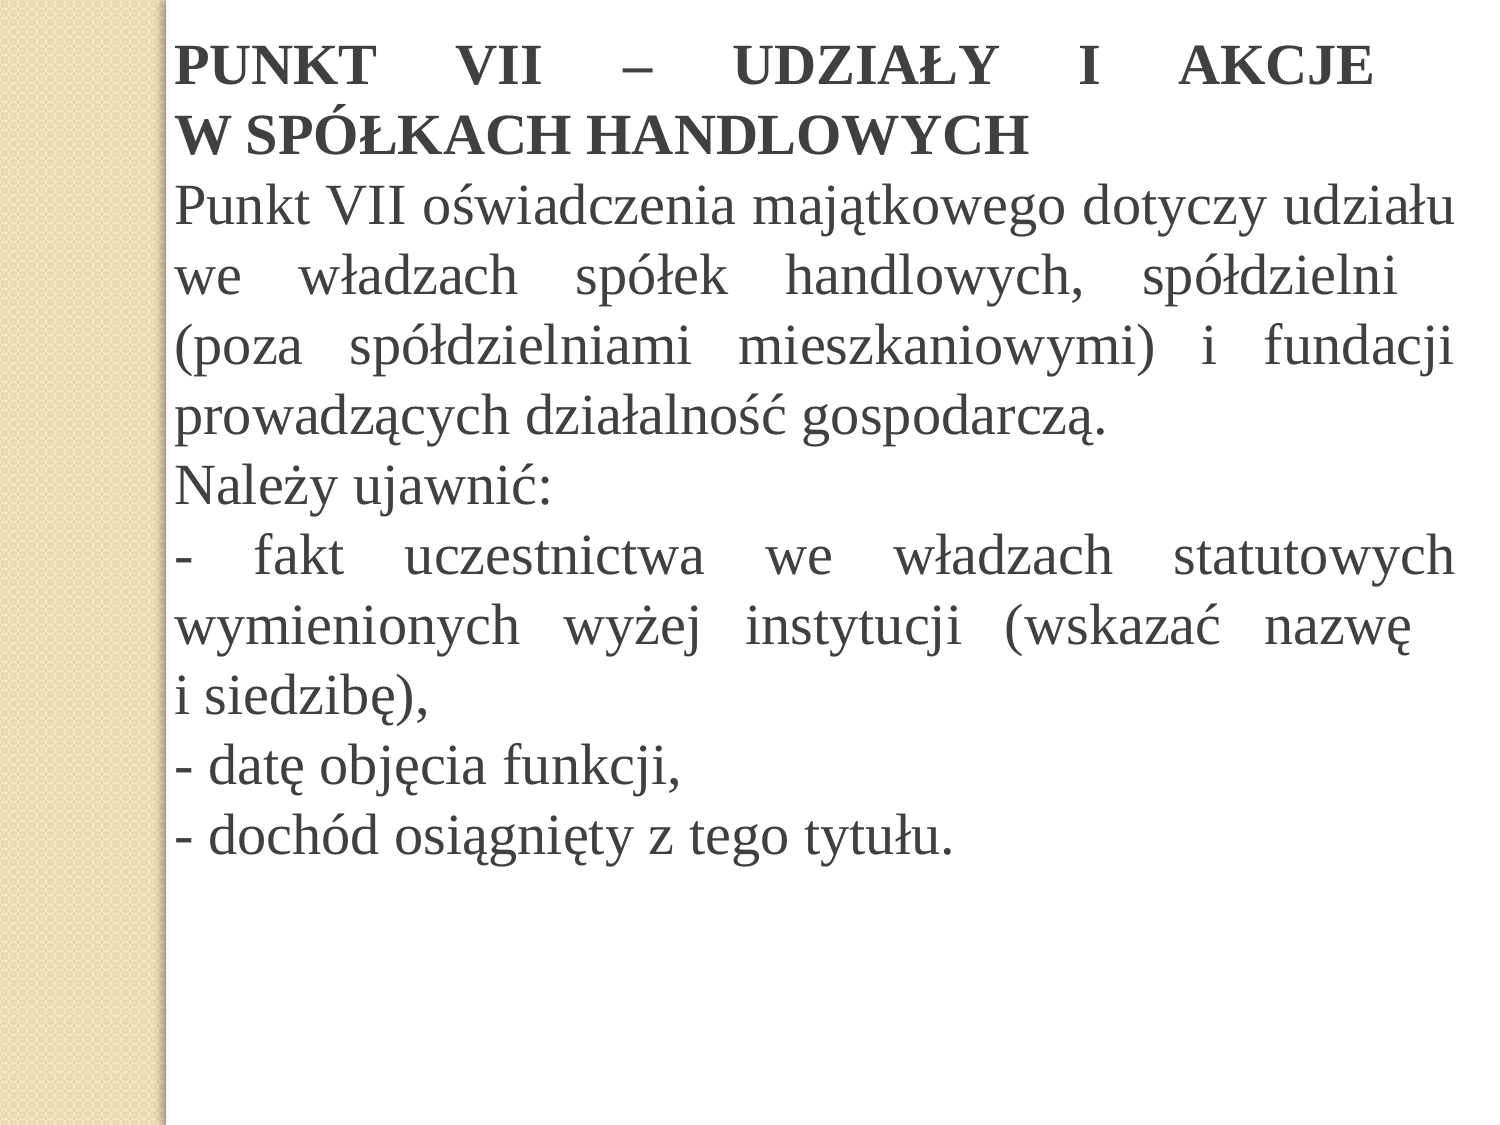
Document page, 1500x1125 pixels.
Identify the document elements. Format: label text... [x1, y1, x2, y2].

text_box PUNKT VII – UDZIAŁY I AKCJE W SPÓŁKACH HANDLOWYCH Punkt VII oświadczenia majątkowego dotyczy udziału we władzach spółek handlowych, spółdzielni (poza spółdzielniami mieszkaniowymi) i fundacji prowadzących działalność gospodarczą. Należy ujawnić: - fakt uczestnictwa we władzach statutowych wymienionych wyżej instytucji (wskazać nazwę i siedzibę), - datę objęcia funkcji, - dochód osiągnięty z tego tytułu. [159, 19, 1471, 1094]
